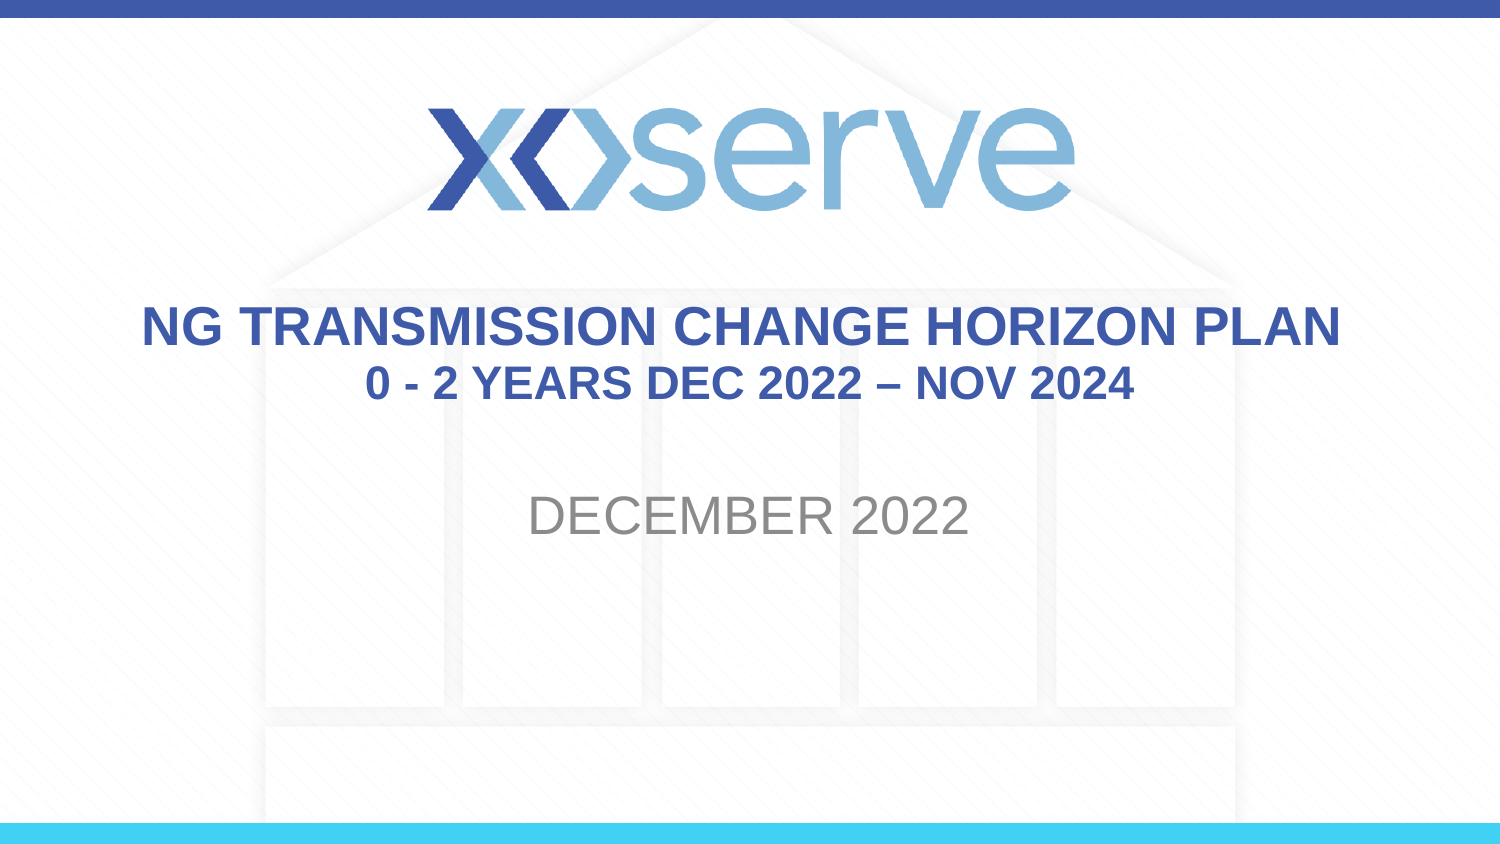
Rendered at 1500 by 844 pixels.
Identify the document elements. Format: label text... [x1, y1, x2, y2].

title NG TRANSMISSION CHANGE HORIZON PLAN 0 - 2 YEARS DEC 2022 – NOV 2024 [112, 262, 1388, 443]
picture [0, 0, 1500, 844]
subtitle DECEMBER 2022 [225, 478, 1275, 588]
